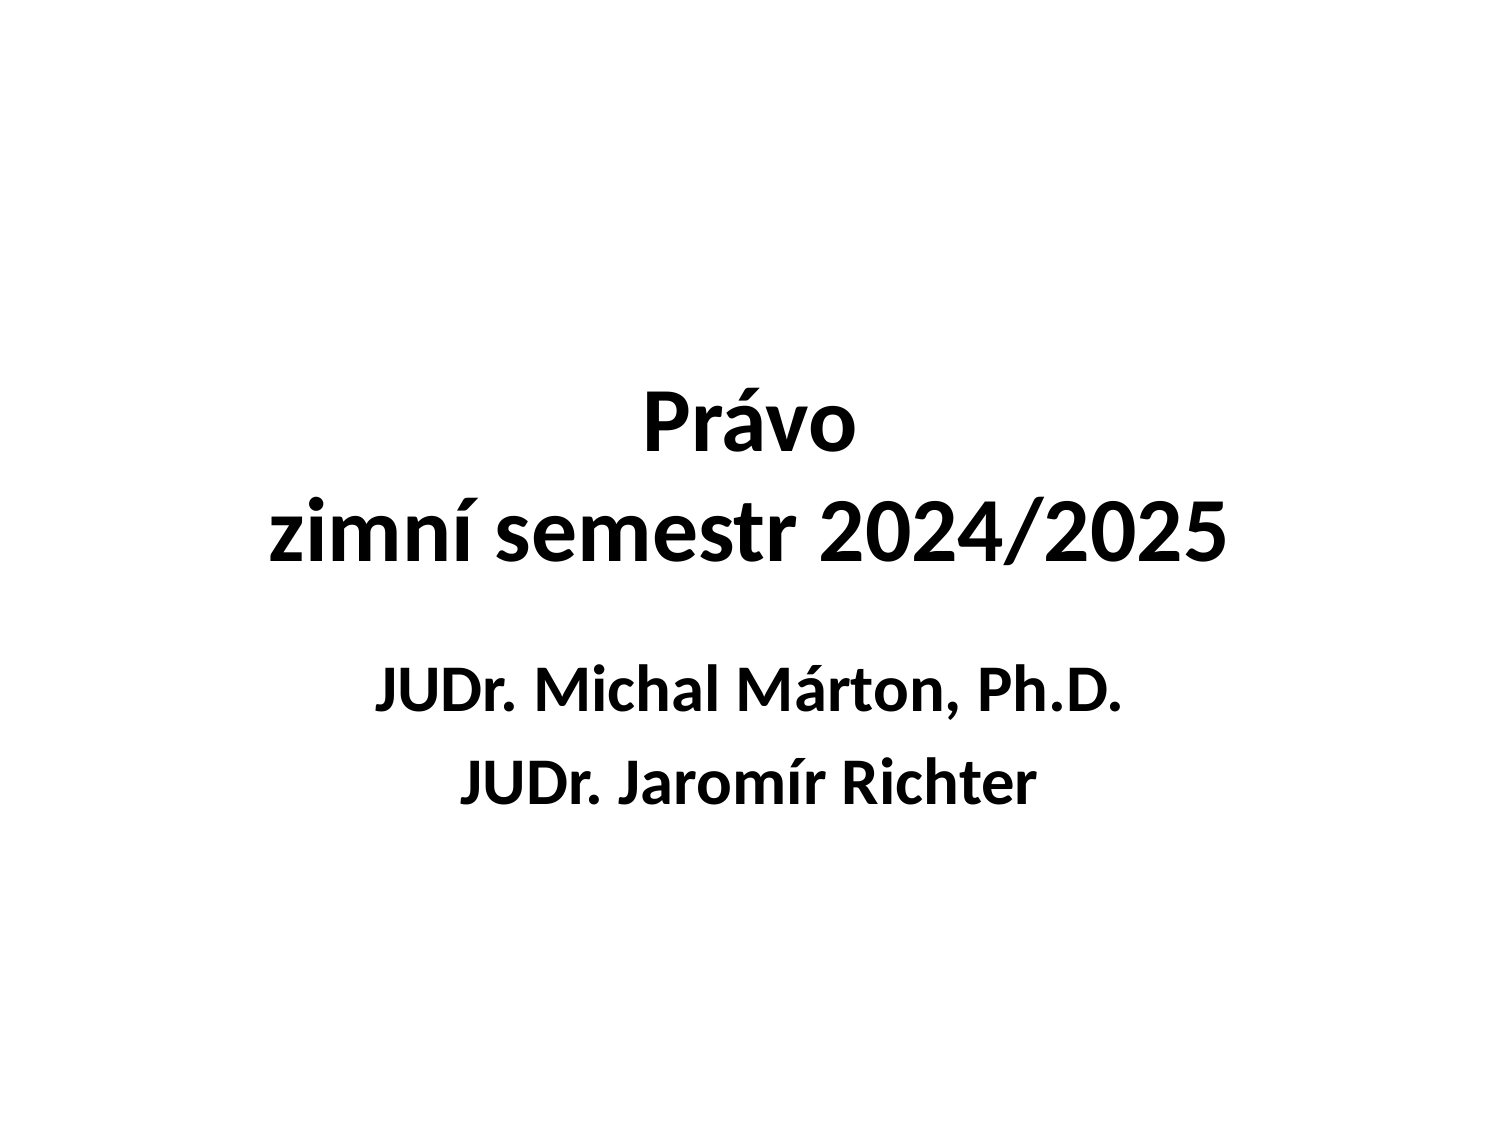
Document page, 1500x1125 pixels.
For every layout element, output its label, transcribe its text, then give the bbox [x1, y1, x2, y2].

subtitle JUDr. Michal Márton, Ph.D. JUDr. Jaromír Richter [225, 637, 1275, 925]
title Právo zimní semestr 2024/2025 [112, 349, 1388, 591]
